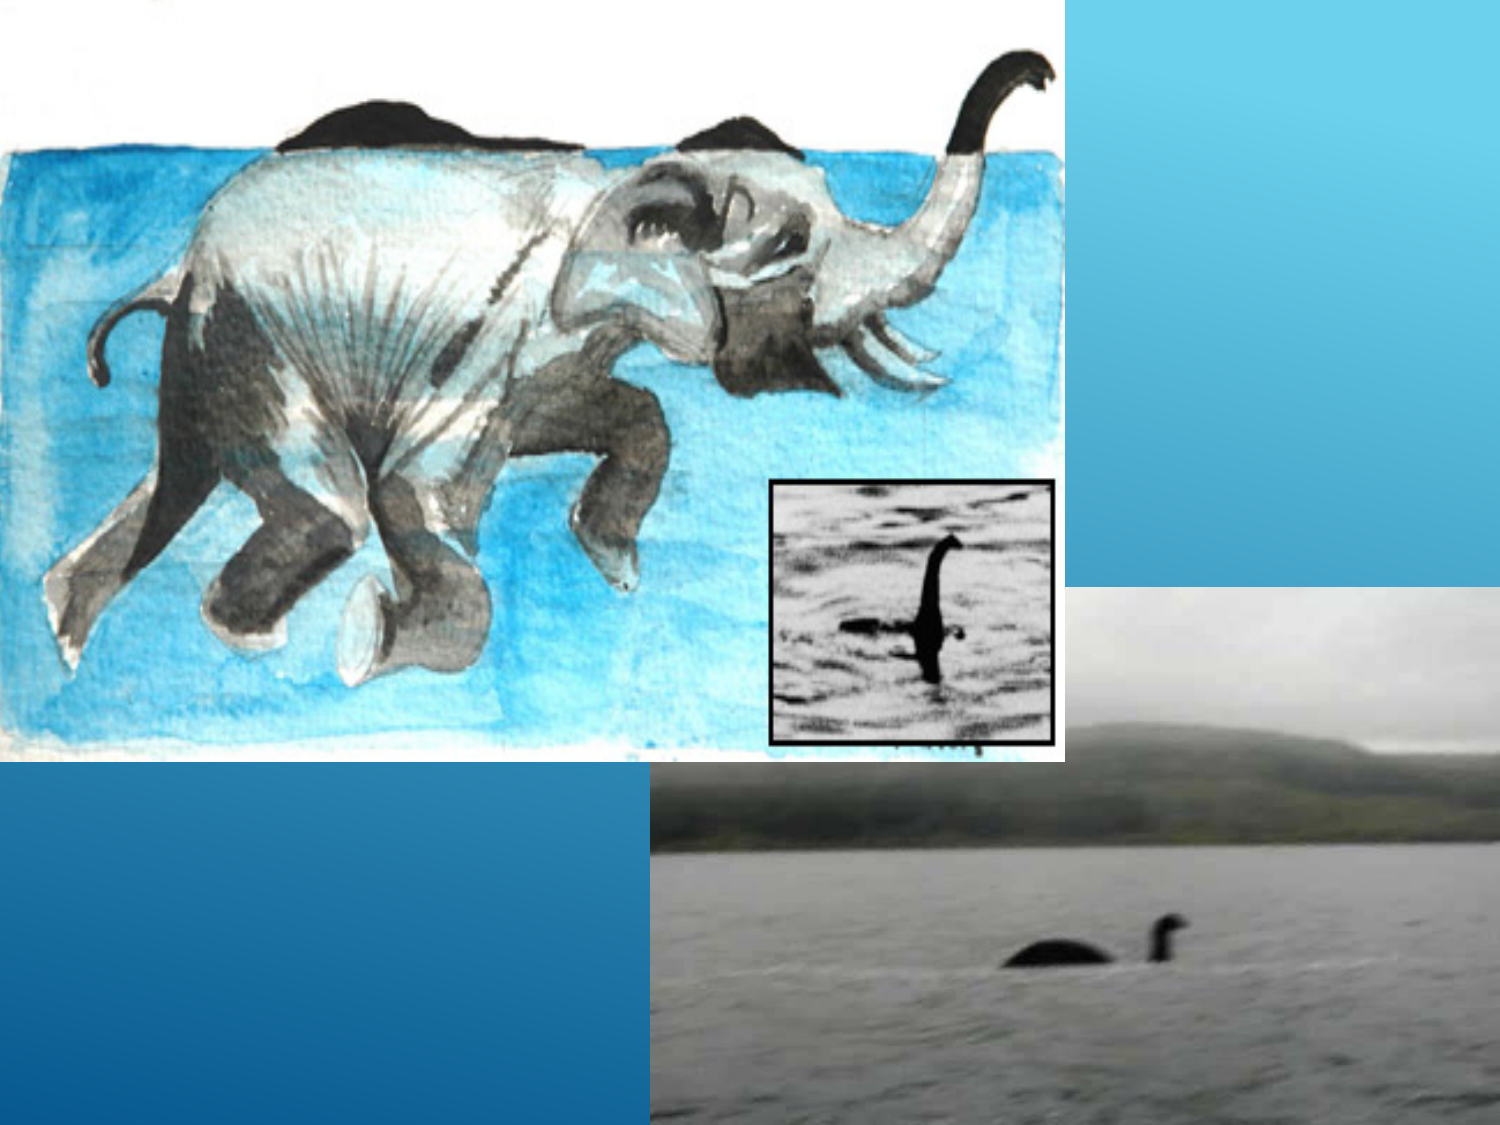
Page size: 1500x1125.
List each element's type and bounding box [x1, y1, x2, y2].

list [0, 0, 1065, 762]
picture [650, 587, 1500, 1125]
